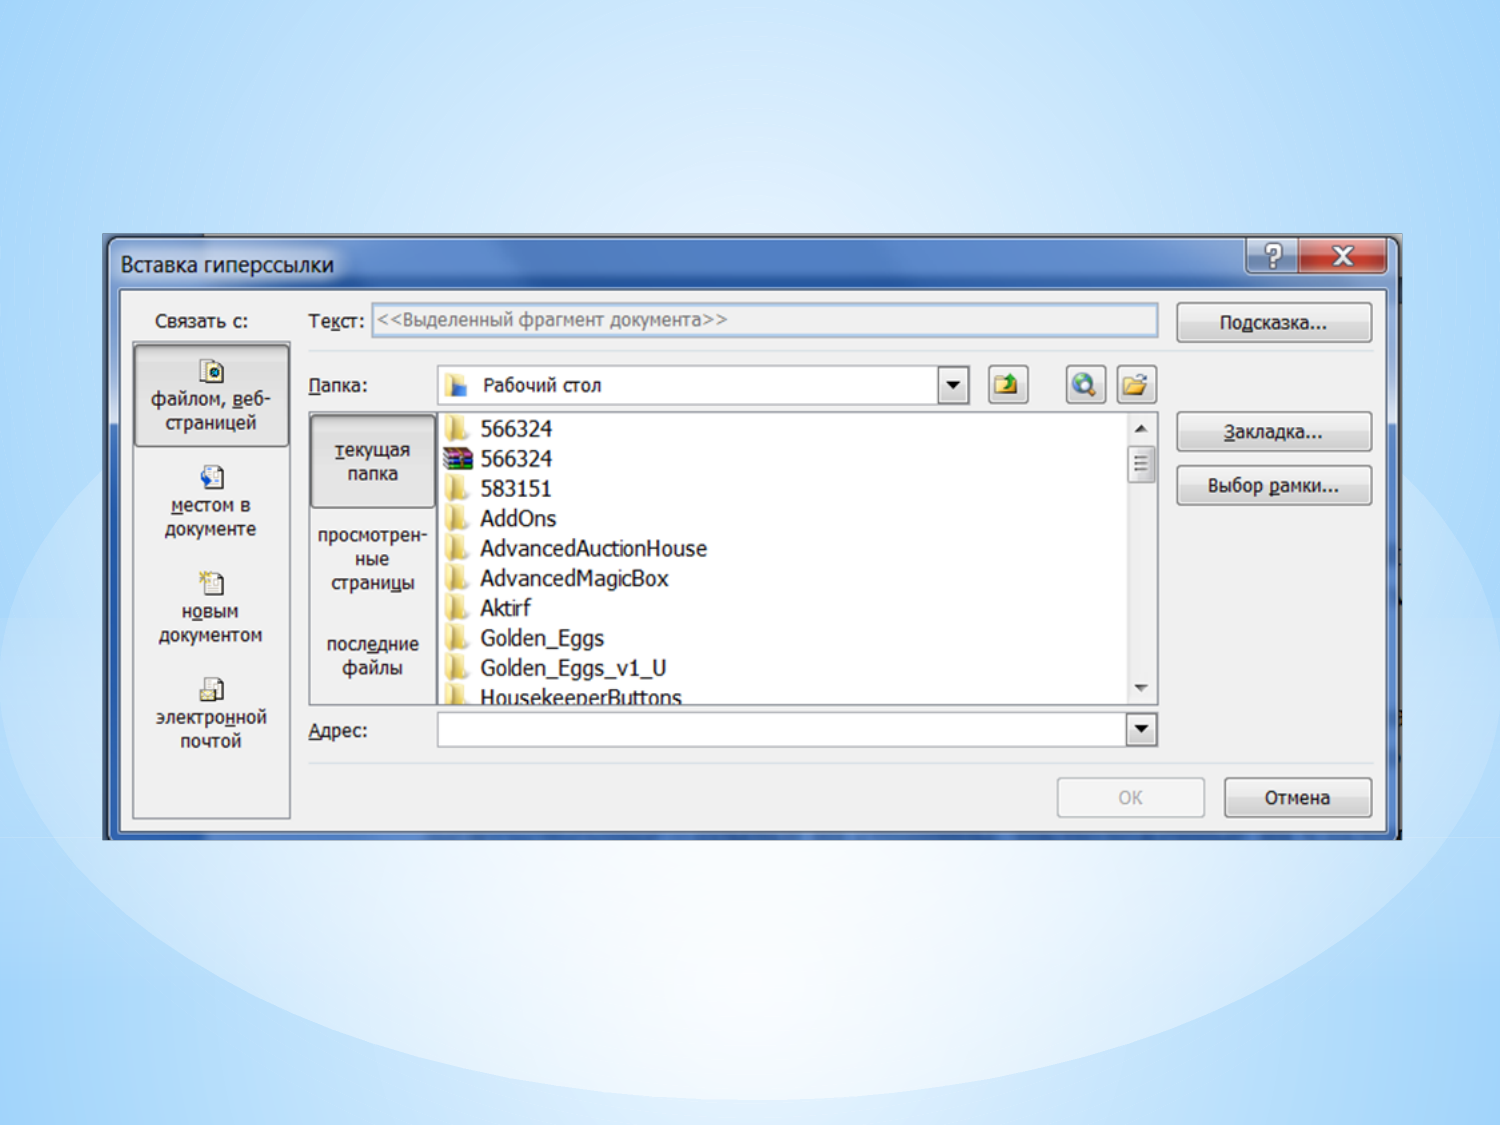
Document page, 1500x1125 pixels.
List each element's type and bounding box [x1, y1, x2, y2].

list [99, 231, 1405, 843]
